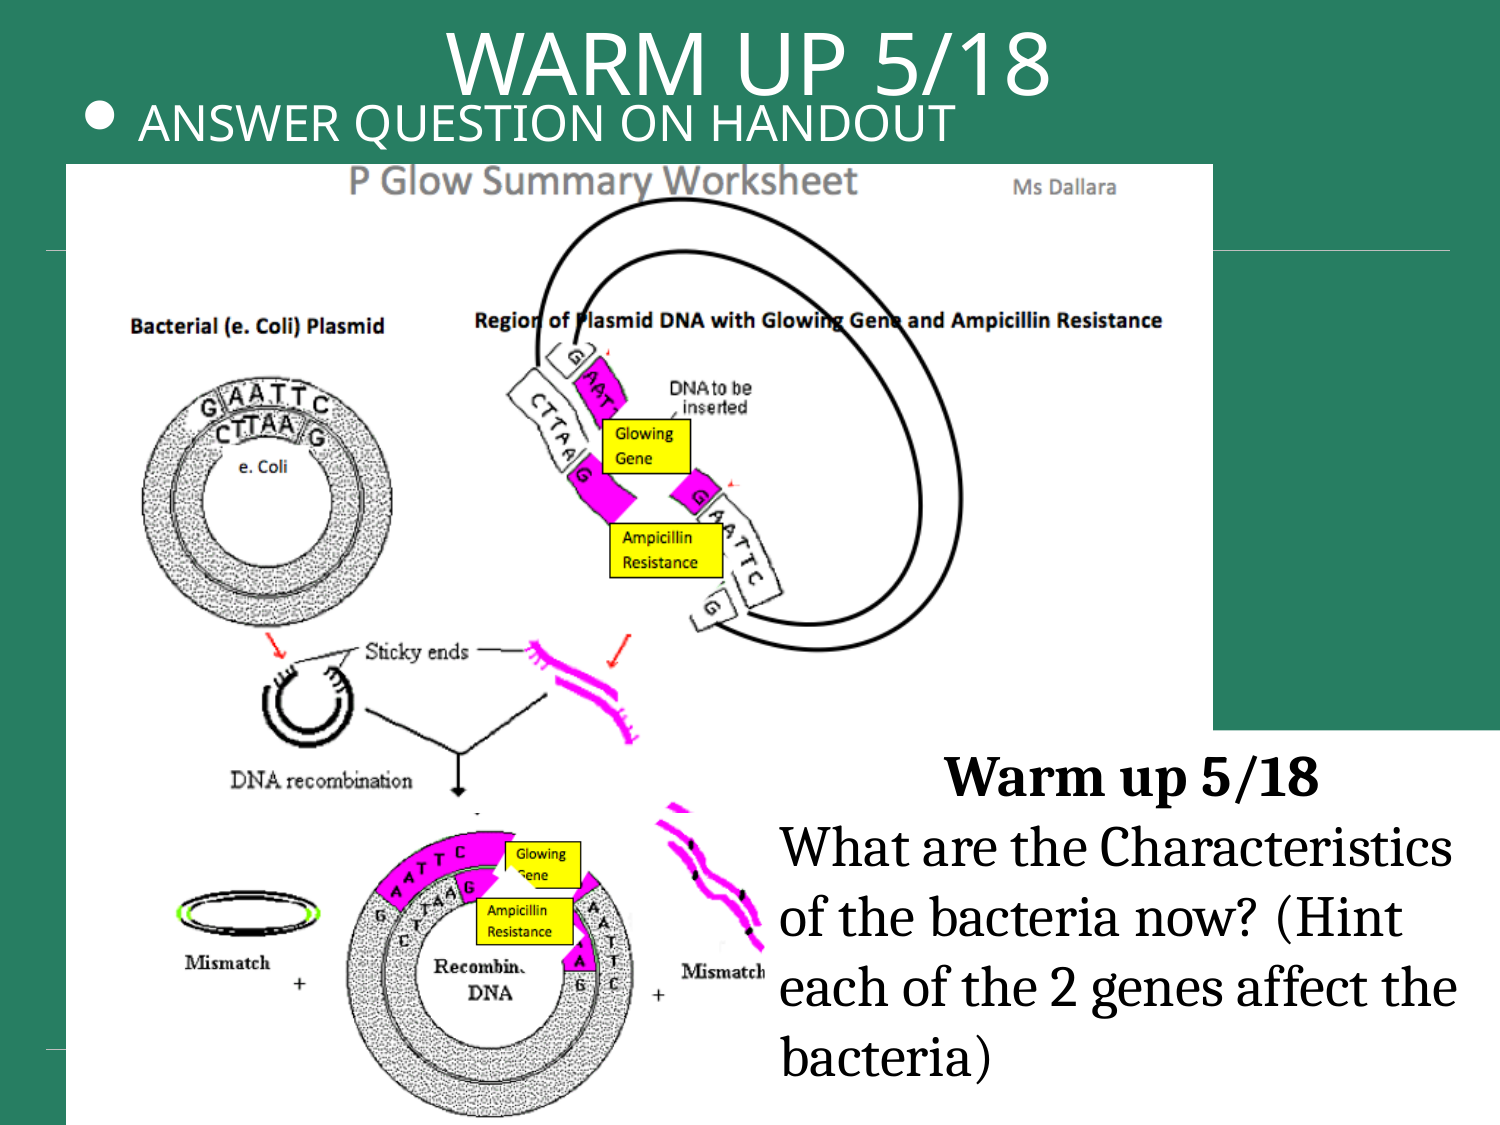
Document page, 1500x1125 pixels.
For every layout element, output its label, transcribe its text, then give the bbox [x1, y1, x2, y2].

text_box Warm up 5/18 What are the Characteristics of the bacteria now? (Hint each of the 2 genes affect the bacteria) [833, 730, 1500, 1125]
picture [63, 162, 1215, 1125]
list ANSWER QUESTION ON HANDOUT [66, 84, 1359, 730]
title WARM UP 5/18 [105, 0, 1394, 120]
